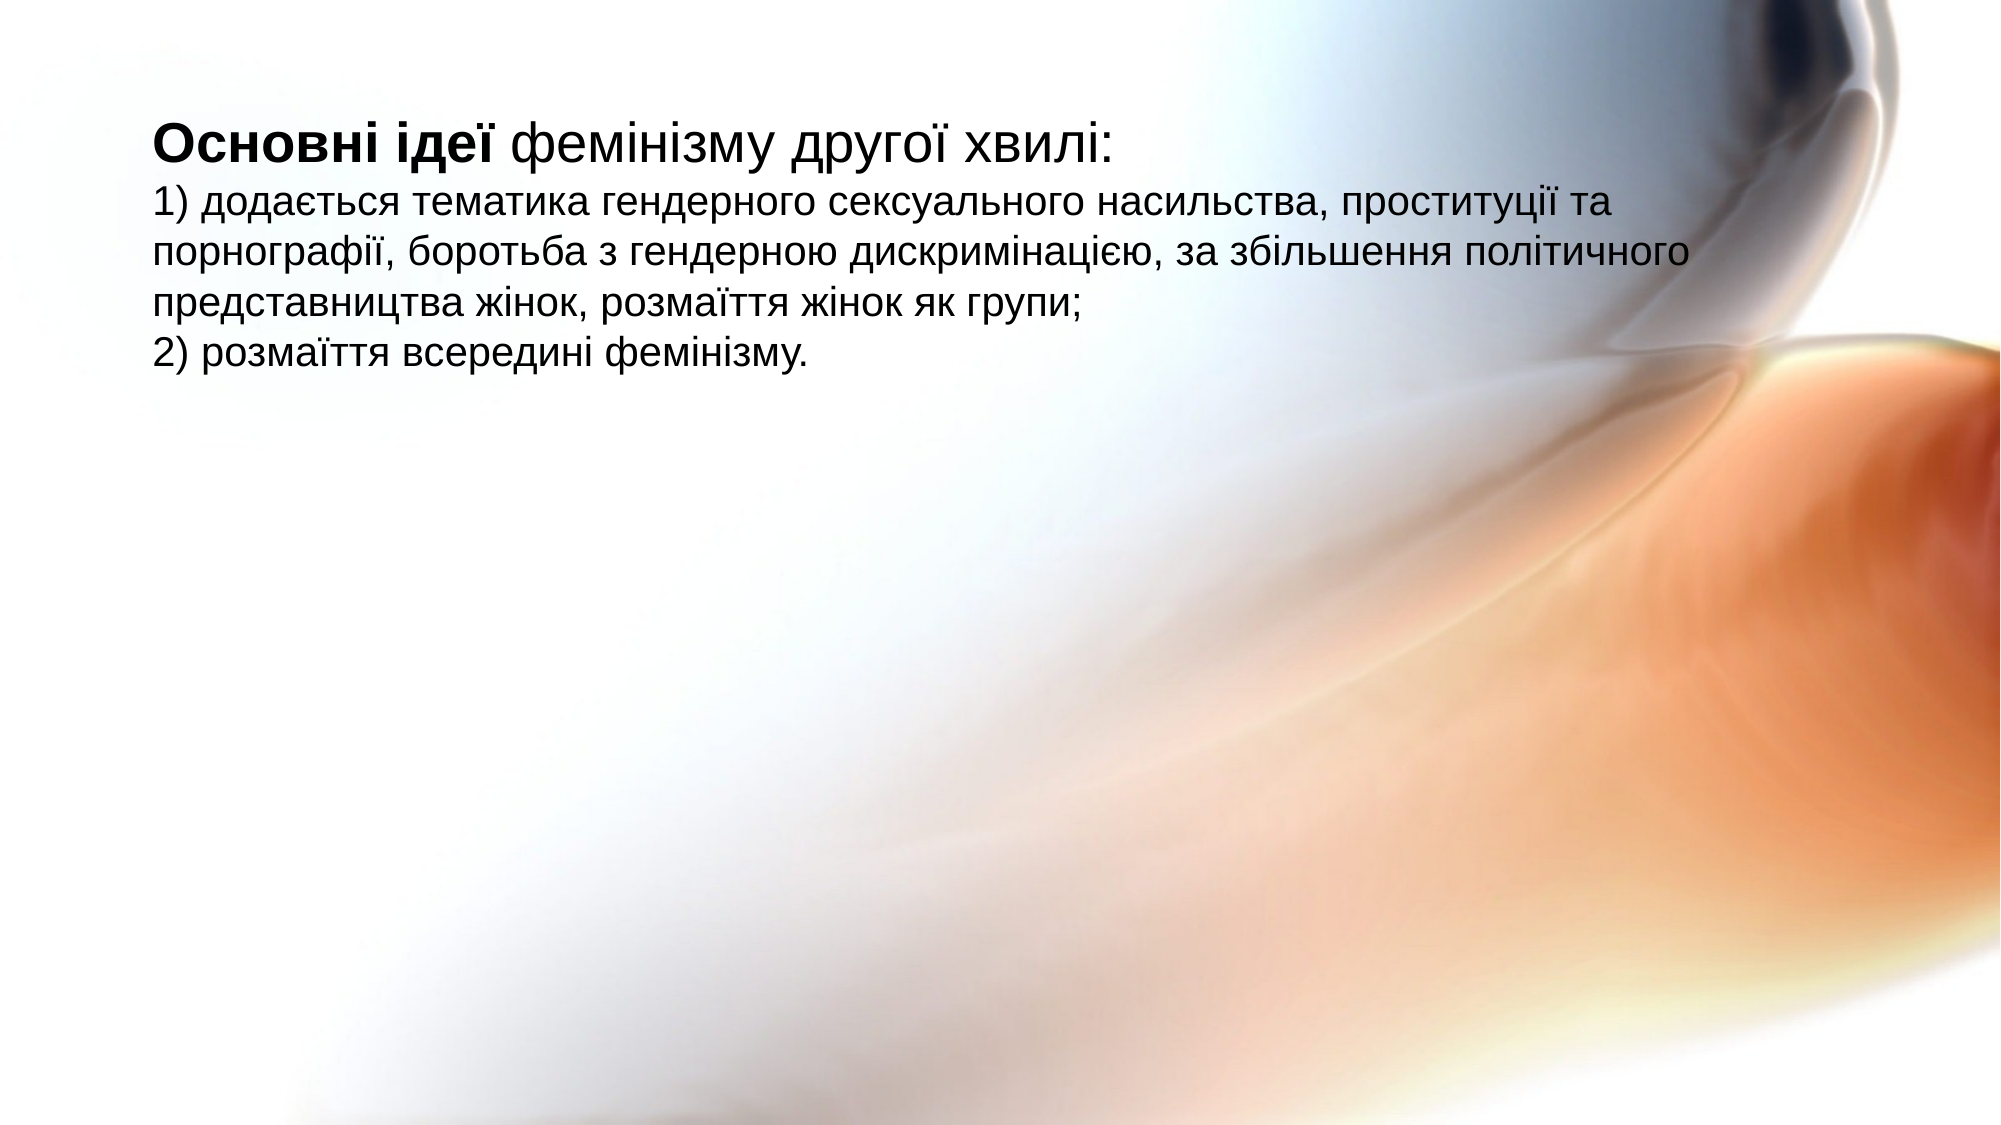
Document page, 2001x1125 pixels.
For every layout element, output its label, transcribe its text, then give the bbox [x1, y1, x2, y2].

title Основні ідеї фемінізму другої хвилі: 1) додається тематика гендерного сексуального насильства, проституції та порнографії, боротьба з гендерною дискримінацією, за збільшення політичного представництва жінок, розмаїття жінок як групи; 2) розмаїття всередині фемінізму. [137, 59, 1863, 422]
picture [0, 0, 2001, 1125]
